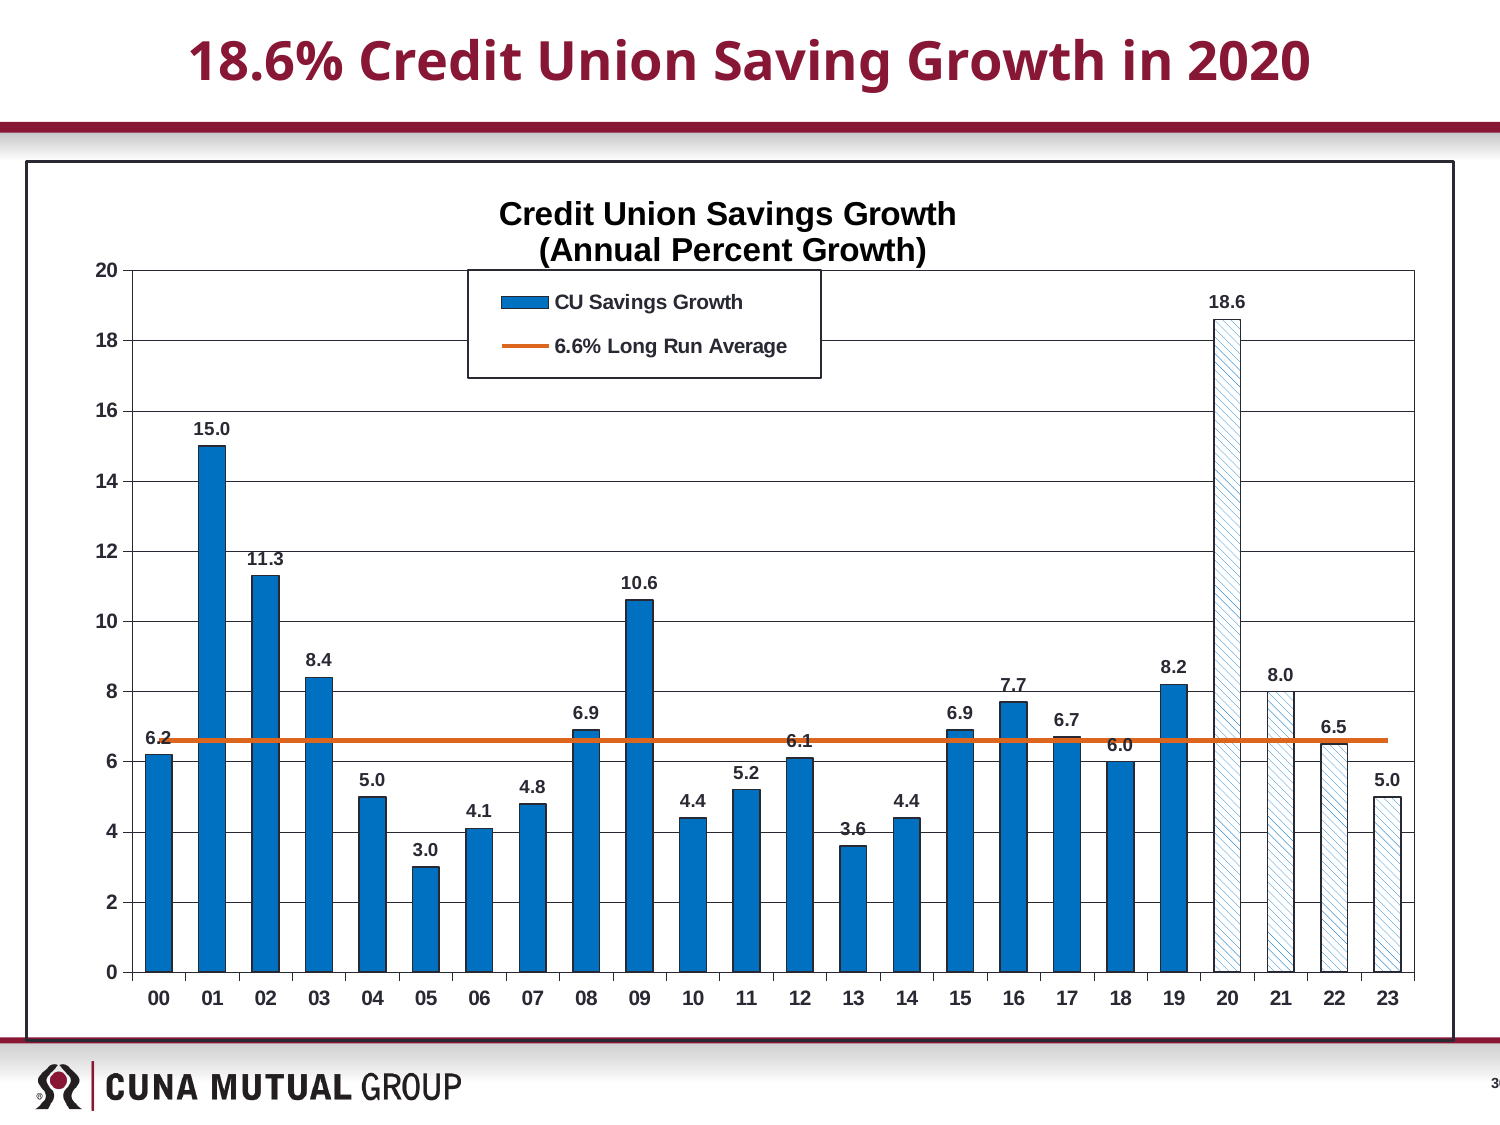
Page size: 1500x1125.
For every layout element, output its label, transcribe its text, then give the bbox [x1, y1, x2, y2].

chart [24, 160, 1455, 1043]
picture [35, 1061, 461, 1111]
title 18.6% Credit Union Saving Growth in 2020 [25, 18, 1475, 100]
